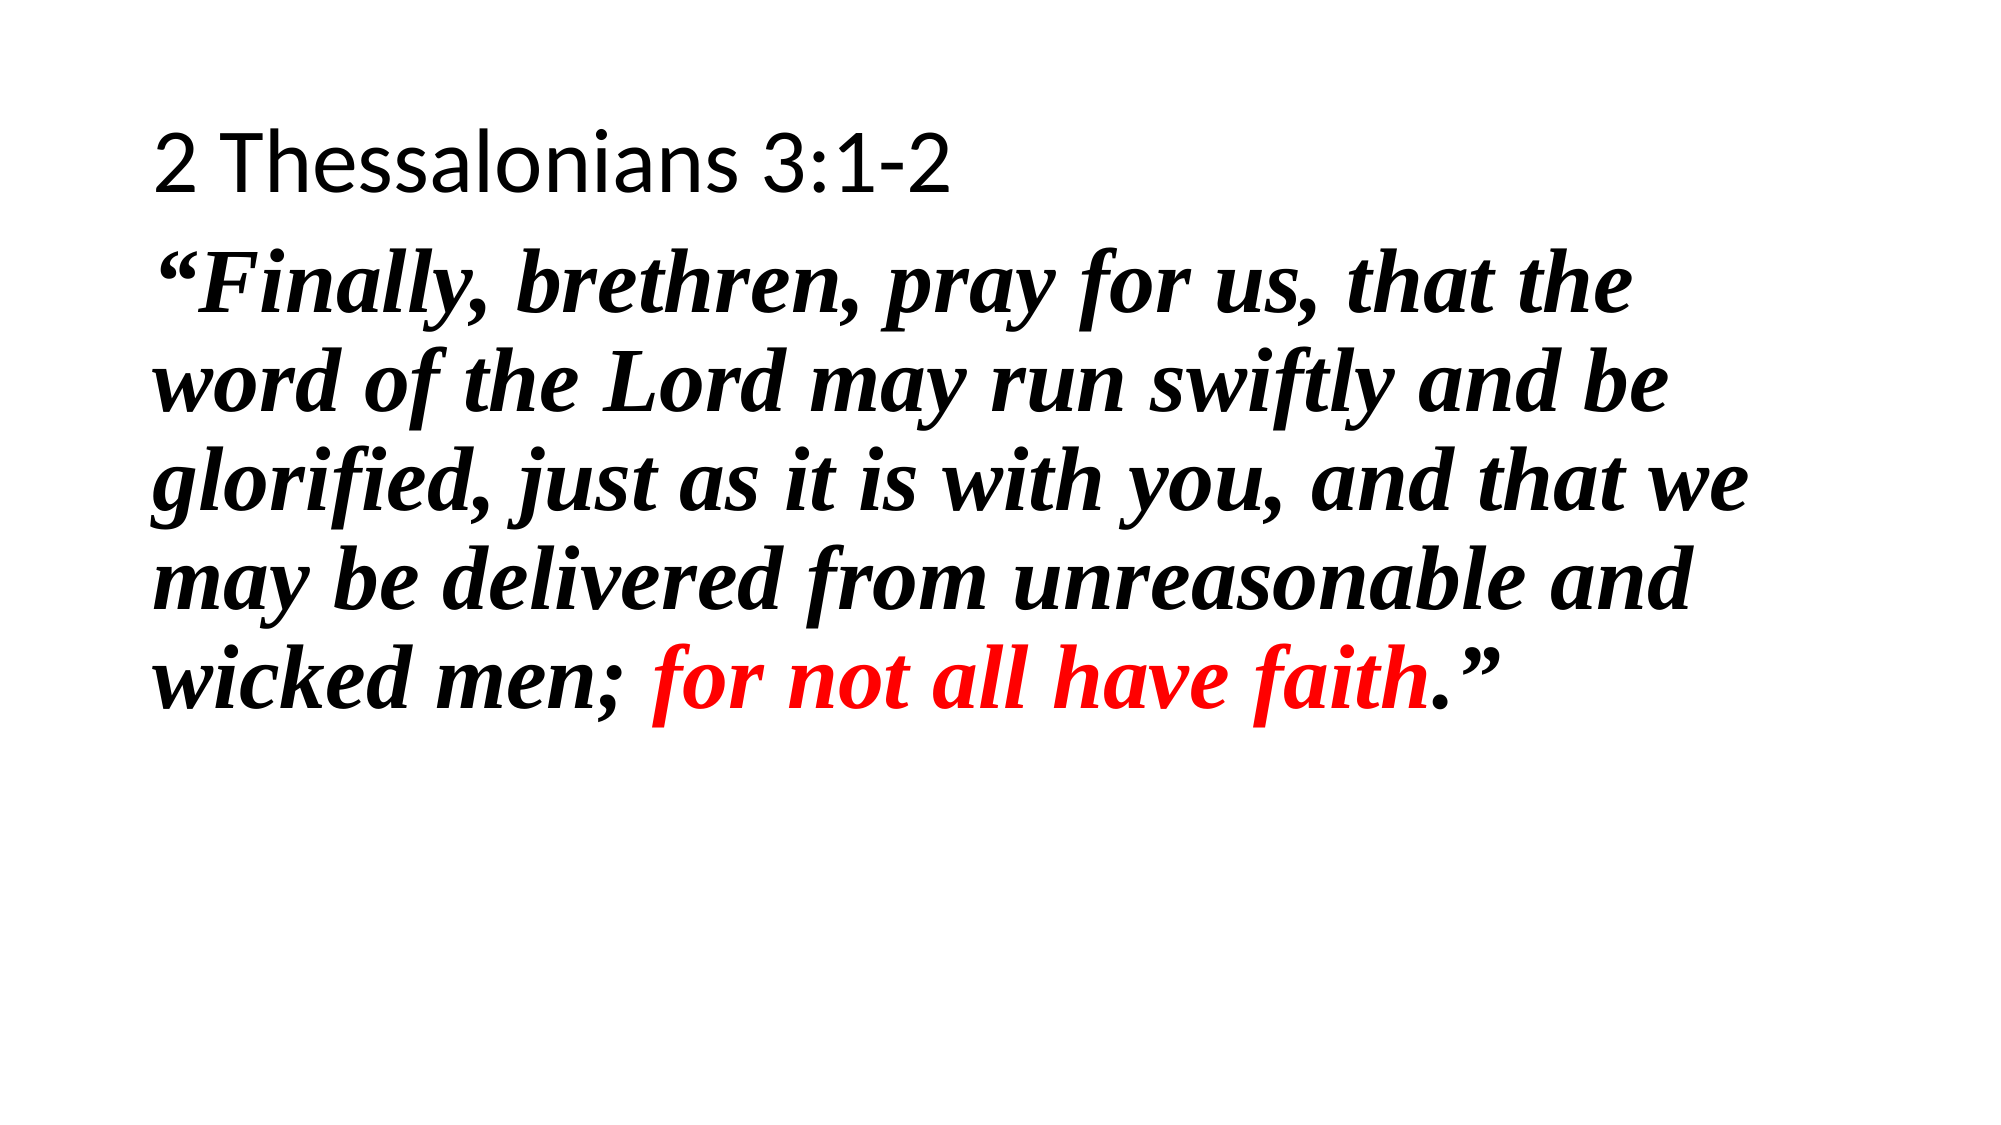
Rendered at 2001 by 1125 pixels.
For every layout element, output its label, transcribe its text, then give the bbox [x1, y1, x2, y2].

list 2 Thessalonians 3:1-2 “Finally, brethren, pray for us, that the word of the Lord may run swiftly and be glorified, just as it is with you, and that we may be delivered from unreasonable and wicked men; for not all have faith.” [137, 105, 1863, 1014]
